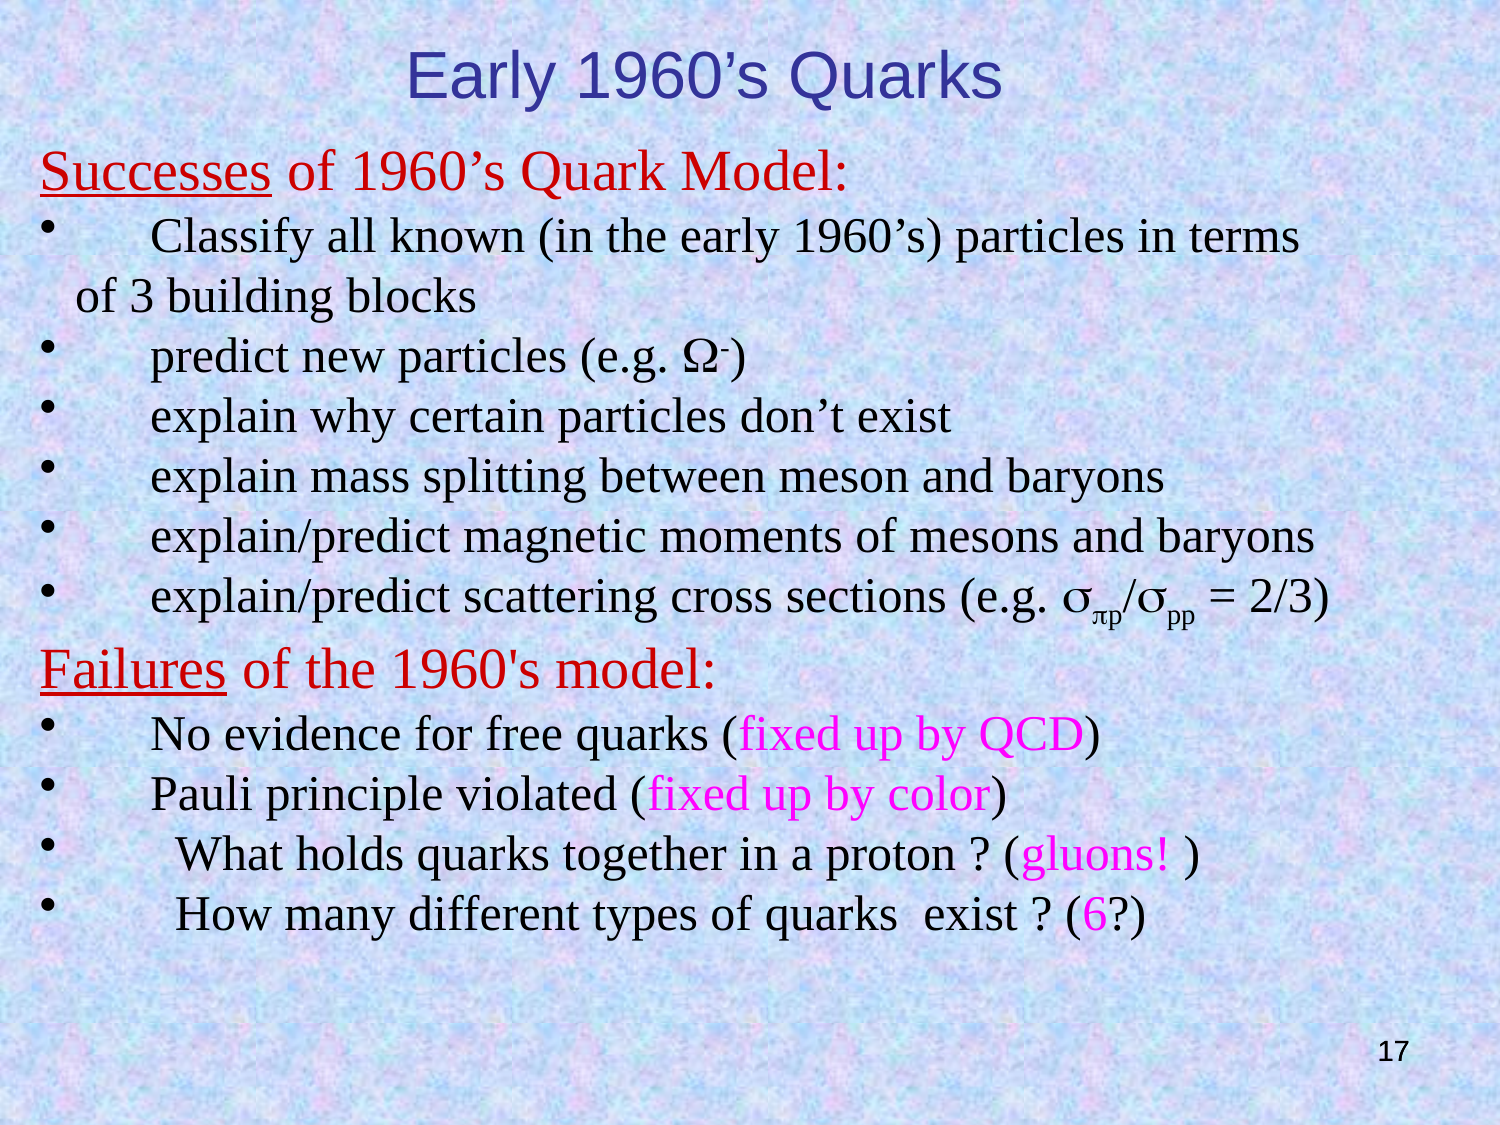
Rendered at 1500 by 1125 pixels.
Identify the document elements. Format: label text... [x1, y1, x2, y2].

text_box Early 1960’s Quarks [62, 24, 1348, 124]
text_box Successes of 1960’s Quark Model: Classify all known (in the early 1960’s) particles in terms of 3 building blocks predict new particles (e.g. W-) explain why certain particles don’t exist explain mass splitting between meson and baryons explain/predict magnetic moments of mesons and baryons explain/predict scattering cross sections (e.g. spp/spp = 2/3) Failures of the 1960's model: No evidence for free quarks (fixed up by QCD) Pauli principle violated (fixed up by color) What holds quarks together in a proton ? (gluons! ) How many different types of quarks exist ? (6?) [24, 124, 1363, 948]
picture [0, 0, 1500, 1125]
text_box 17 [1074, 1024, 1425, 1103]
